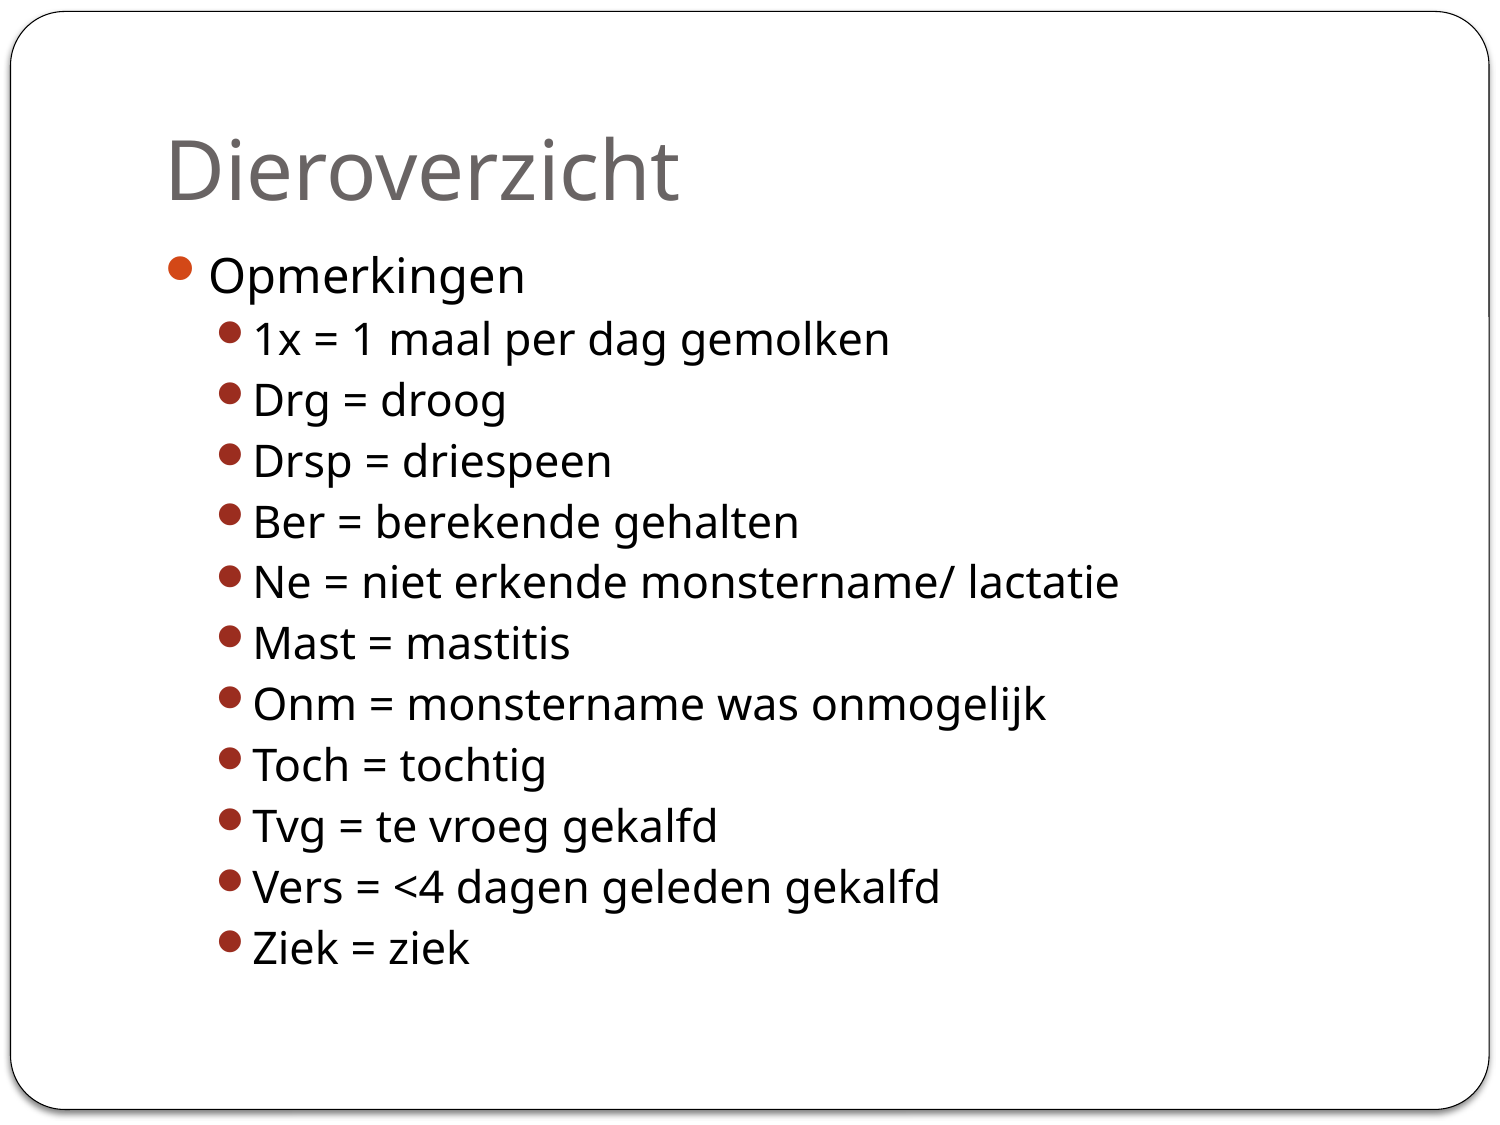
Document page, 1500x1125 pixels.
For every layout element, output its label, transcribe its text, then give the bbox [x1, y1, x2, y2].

title Dieroverzicht [150, 45, 1425, 233]
list Opmerkingen 1x = 1 maal per dag gemolken Drg = droog Drsp = driespeen Ber = berekende gehalten Ne = niet erkende monstername/ lactatie Mast = mastitis Onm = monstername was onmogelijk Toch = tochtig Tvg = te vroeg gekalfd Vers = <4 dagen geleden gekalfd Ziek = ziek [150, 237, 1425, 988]
